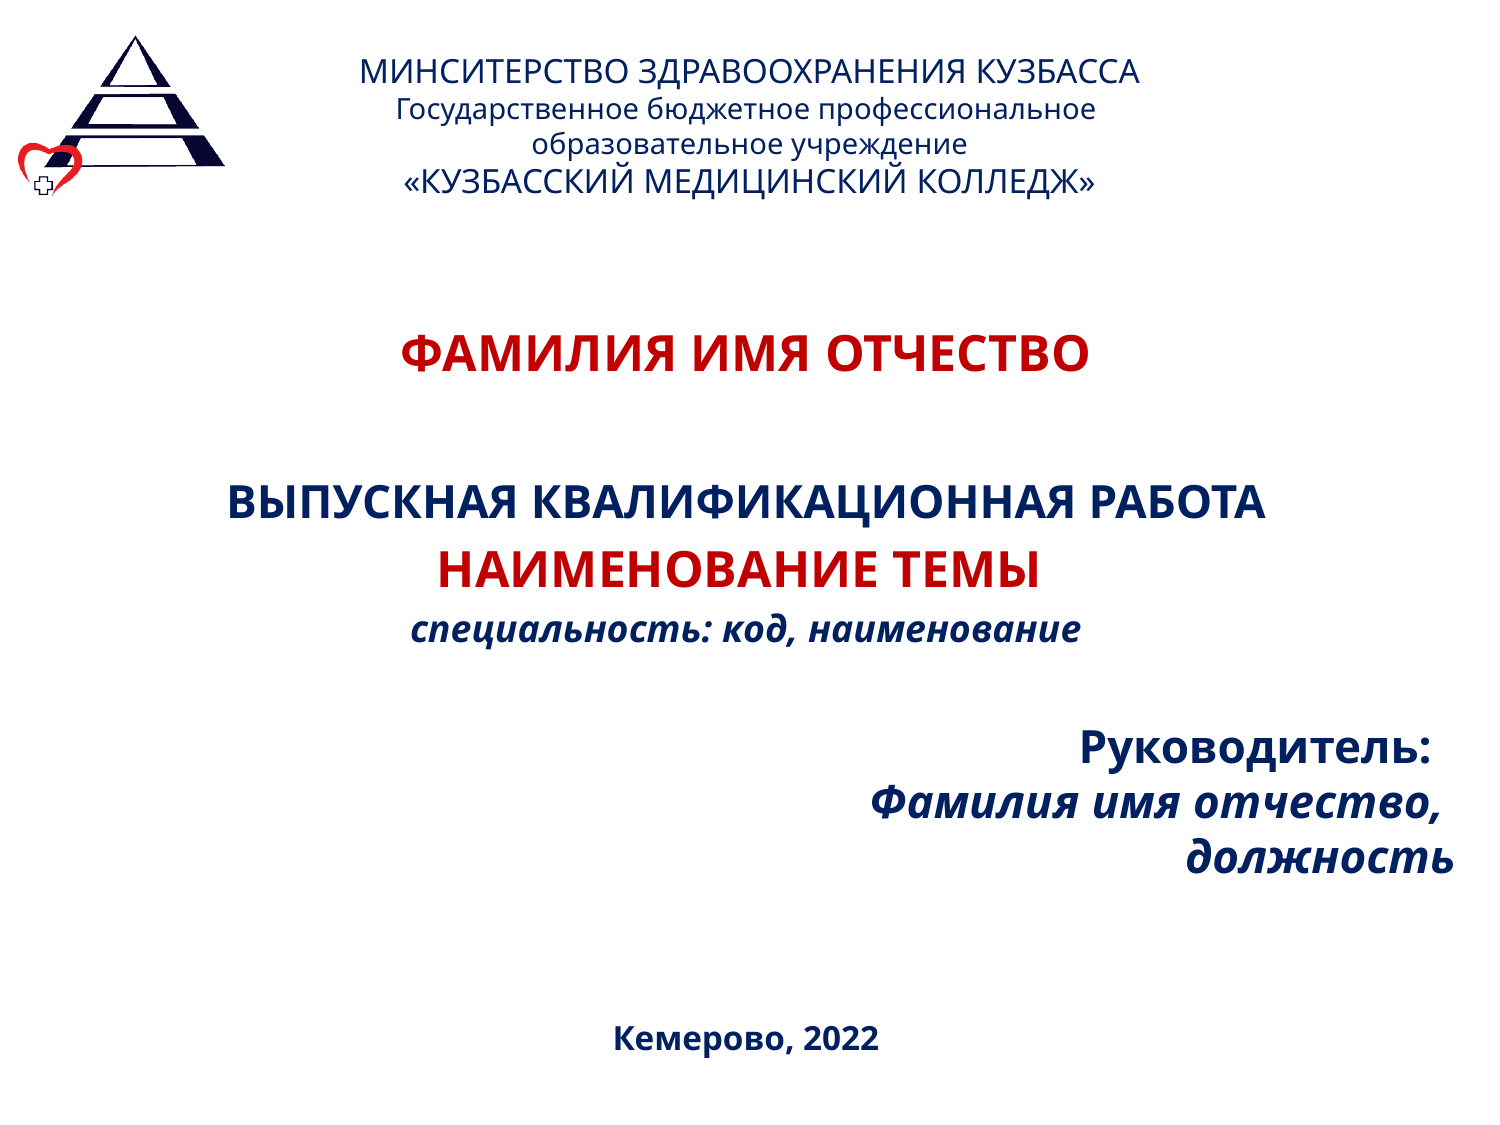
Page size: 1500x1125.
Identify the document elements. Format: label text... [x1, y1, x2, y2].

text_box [0, 0, 1424, 255]
text_box ФАМИЛИЯ ИМЯ ОТЧЕСТВО ВЫПУСКНАЯ КВАЛИФИКАЦИОННАЯ РАБОТА НАИМЕНОВАНИЕ ТЕМЫ специальность: код, наименование Руководитель: Фамилия имя отчество, должность Кемерово, 2022 [21, 314, 1471, 1110]
